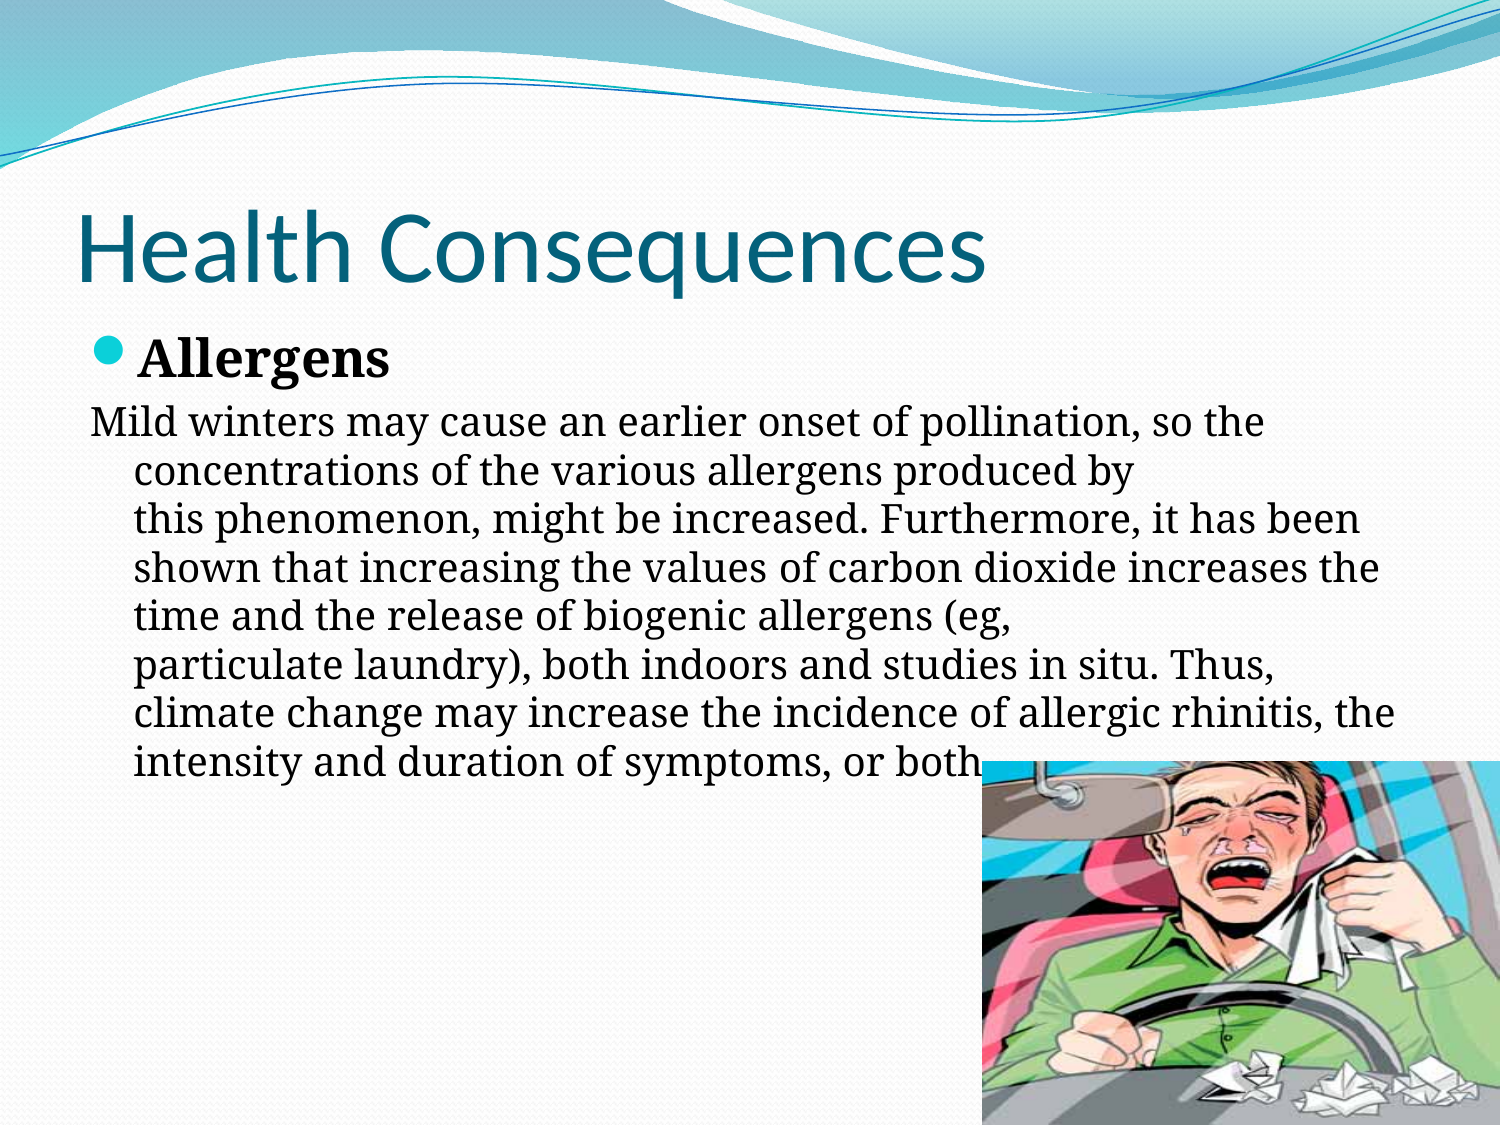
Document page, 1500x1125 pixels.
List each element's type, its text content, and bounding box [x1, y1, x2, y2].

title Health Consequences [75, 115, 1425, 303]
list Allergens Mild winters may cause an earlier onset of pollination, so the concentrations of the various allergens produced by this phenomenon, might be increased. Furthermore, it has been shown that increasing the values ​​of carbon dioxide increases the time and the release of biogenic allergens (eg, particulate laundry), both indoors and studies in situ. Thus, climate change may increase the incidence of allergic rhinitis, the intensity and duration of symptoms, or both [75, 317, 1425, 1038]
picture [981, 761, 1500, 1125]
